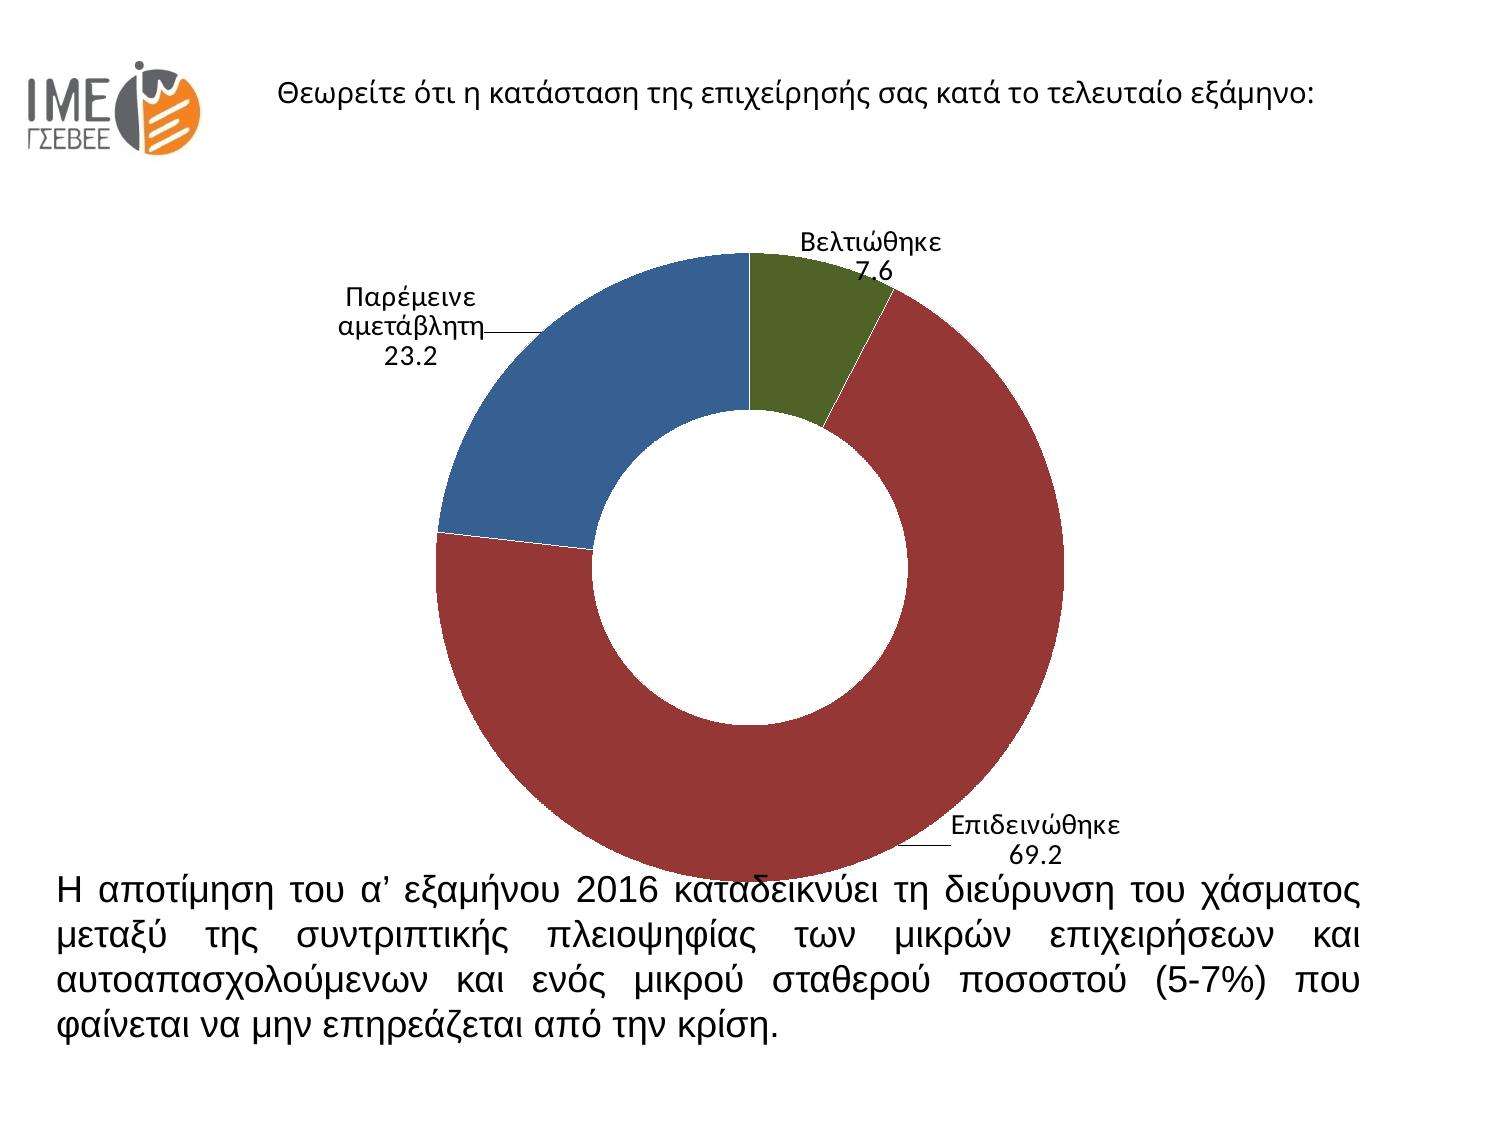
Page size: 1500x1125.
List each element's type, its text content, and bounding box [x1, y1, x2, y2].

text_box Η αποτίμηση του α’ εξαμήνου 2016 καταδεικνύει τη διεύρυνση του χάσματος μεταξύ της συντριπτικής πλειοψηφίας των μικρών επιχειρήσεων και αυτοαπασχολούμενων και ενός μικρού σταθερού ποσοστού (5-7%) που φαίνεται να μην επηρεάζεται από την κρίση. [41, 857, 1377, 1053]
title Θεωρείτε ότι η κατάσταση της επιχείρησής σας κατά το τελευταίο εξάμηνο: [187, 66, 1406, 159]
picture [17, 44, 207, 177]
chart [249, 228, 1251, 897]
